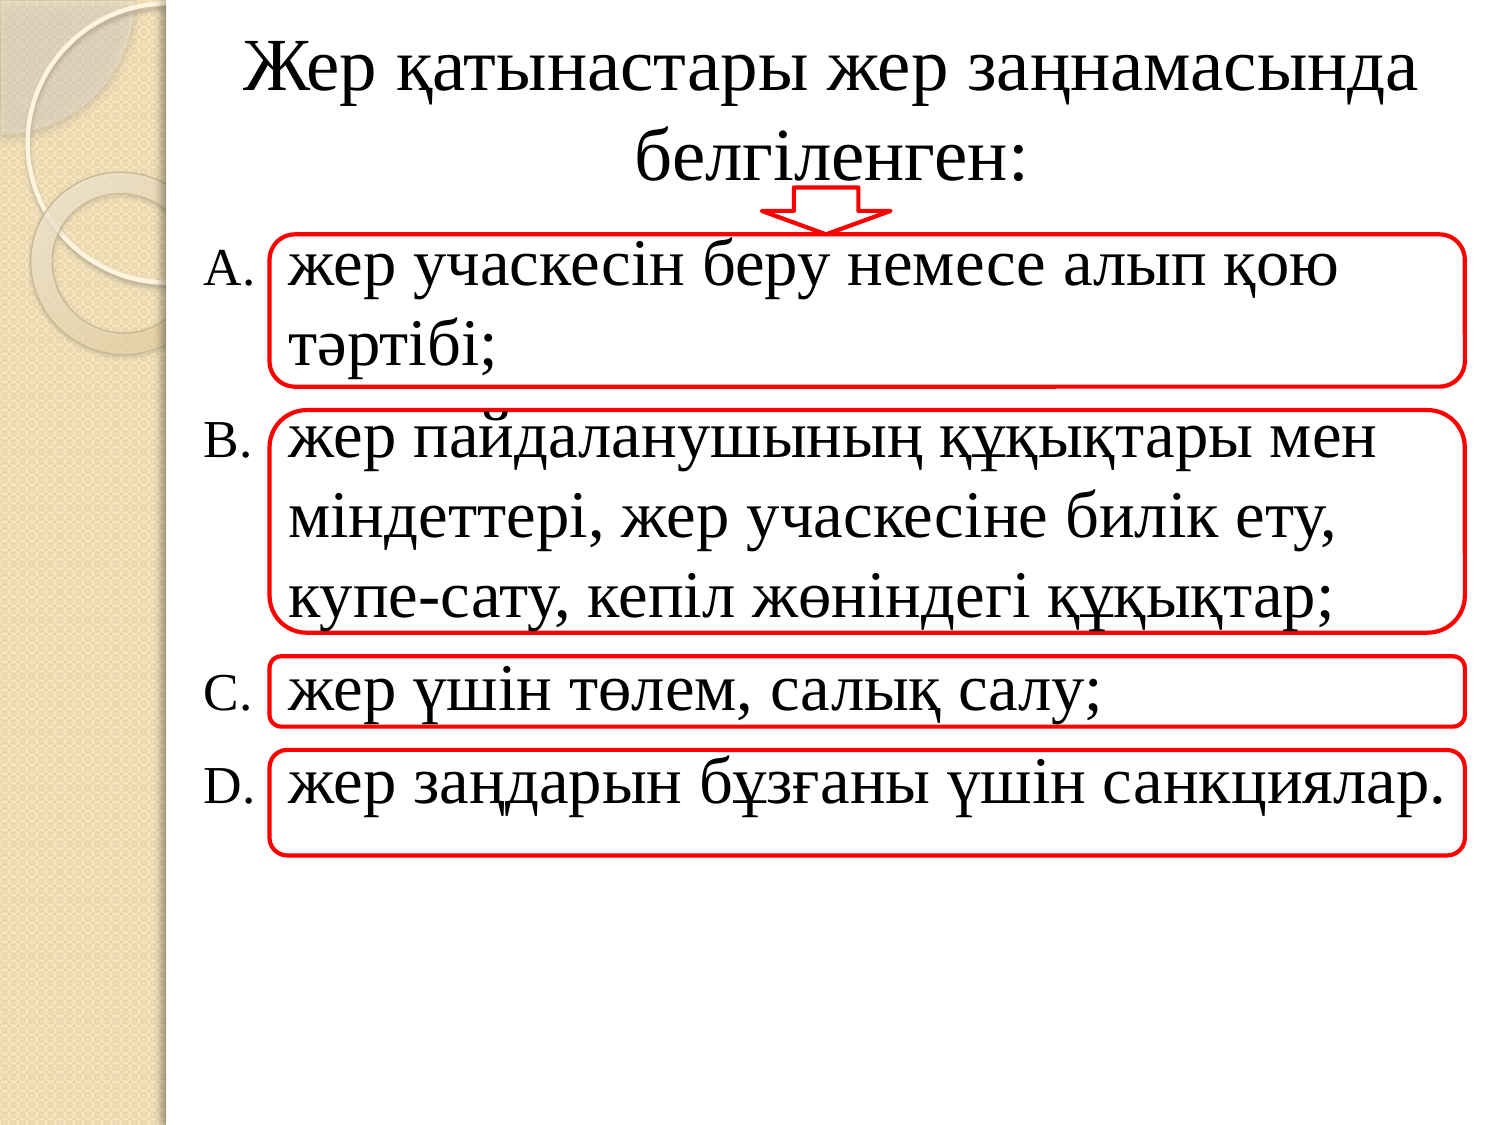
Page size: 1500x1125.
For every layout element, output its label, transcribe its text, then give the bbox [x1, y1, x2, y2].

title Жер қатынастары жер заңнамасында белгіленген: [164, 35, 1500, 176]
text_box [759, 185, 893, 237]
list жер учаскесін беру немесе алып қою тәртібі; жер пайдаланушының құқықтары мен міндеттері, жер учаскесіне билік ету, купе-сату, кепіл жөніндегі құқықтар; жер үшін төлем, салық салу; жер заңдарын бұзғаны үшін санкциялар. [175, 210, 1465, 1090]
